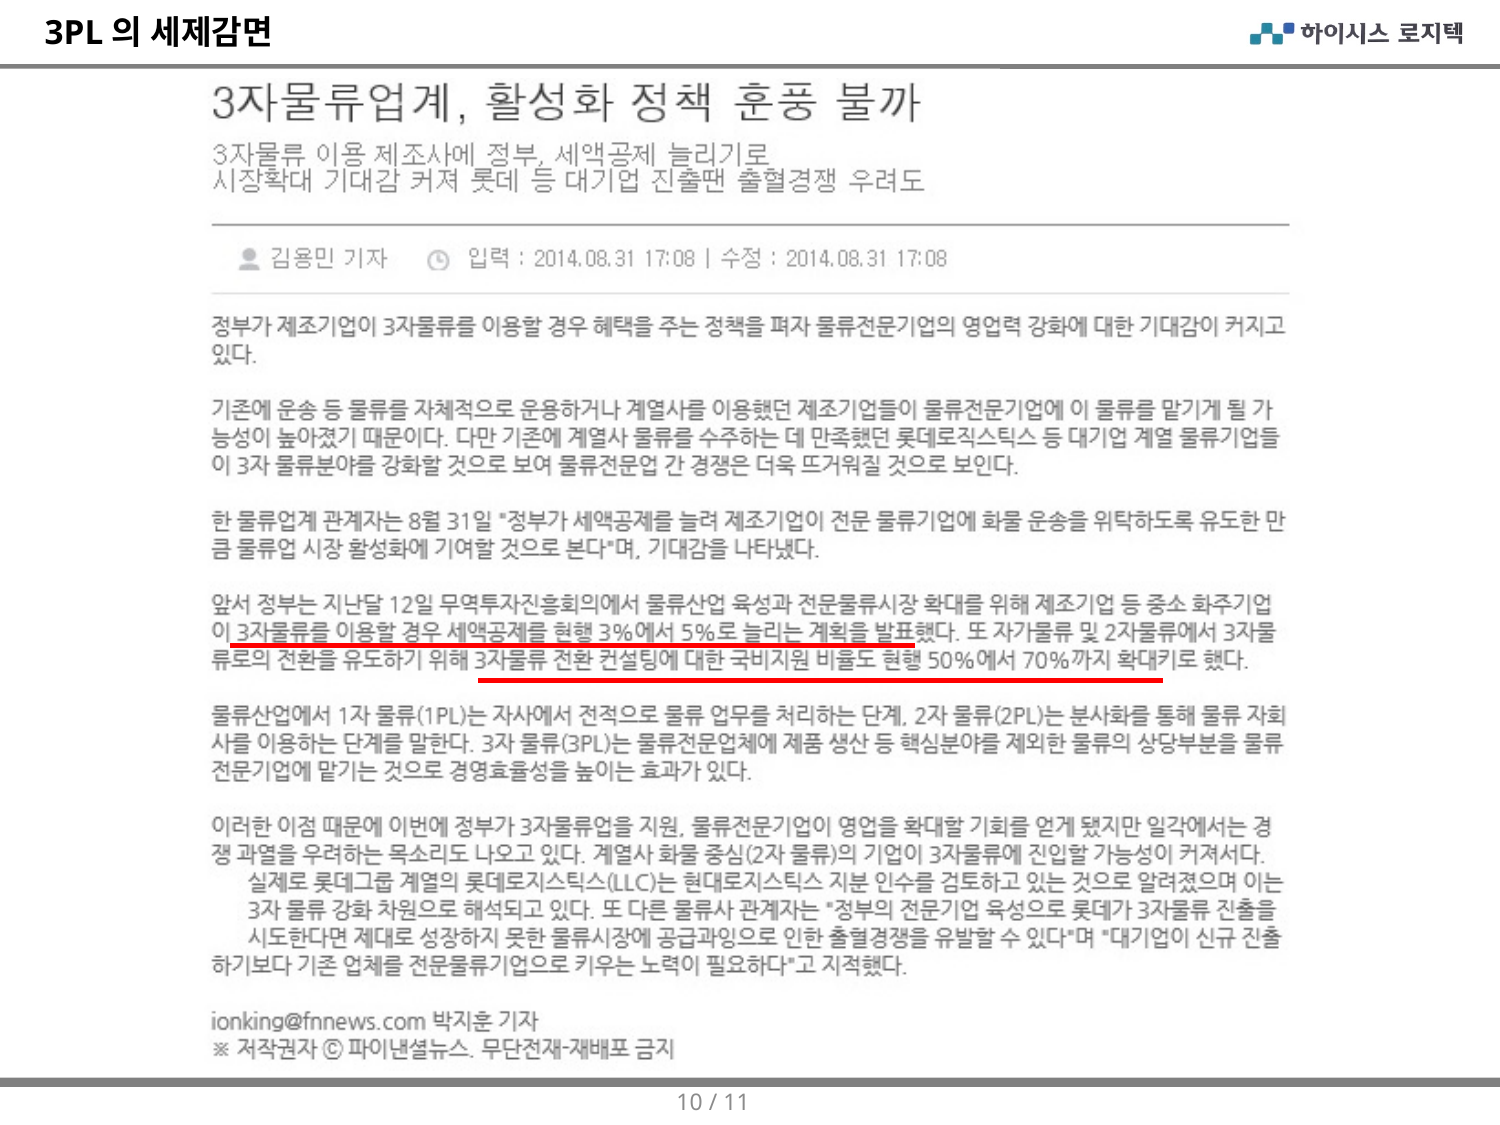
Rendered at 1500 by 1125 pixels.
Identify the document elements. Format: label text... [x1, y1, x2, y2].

text_box 3PL의 세제감면 [29, 0, 551, 59]
picture [1246, 19, 1465, 47]
picture [194, 77, 1311, 1071]
slide_number 10 / 11 [0, 1082, 1500, 1125]
